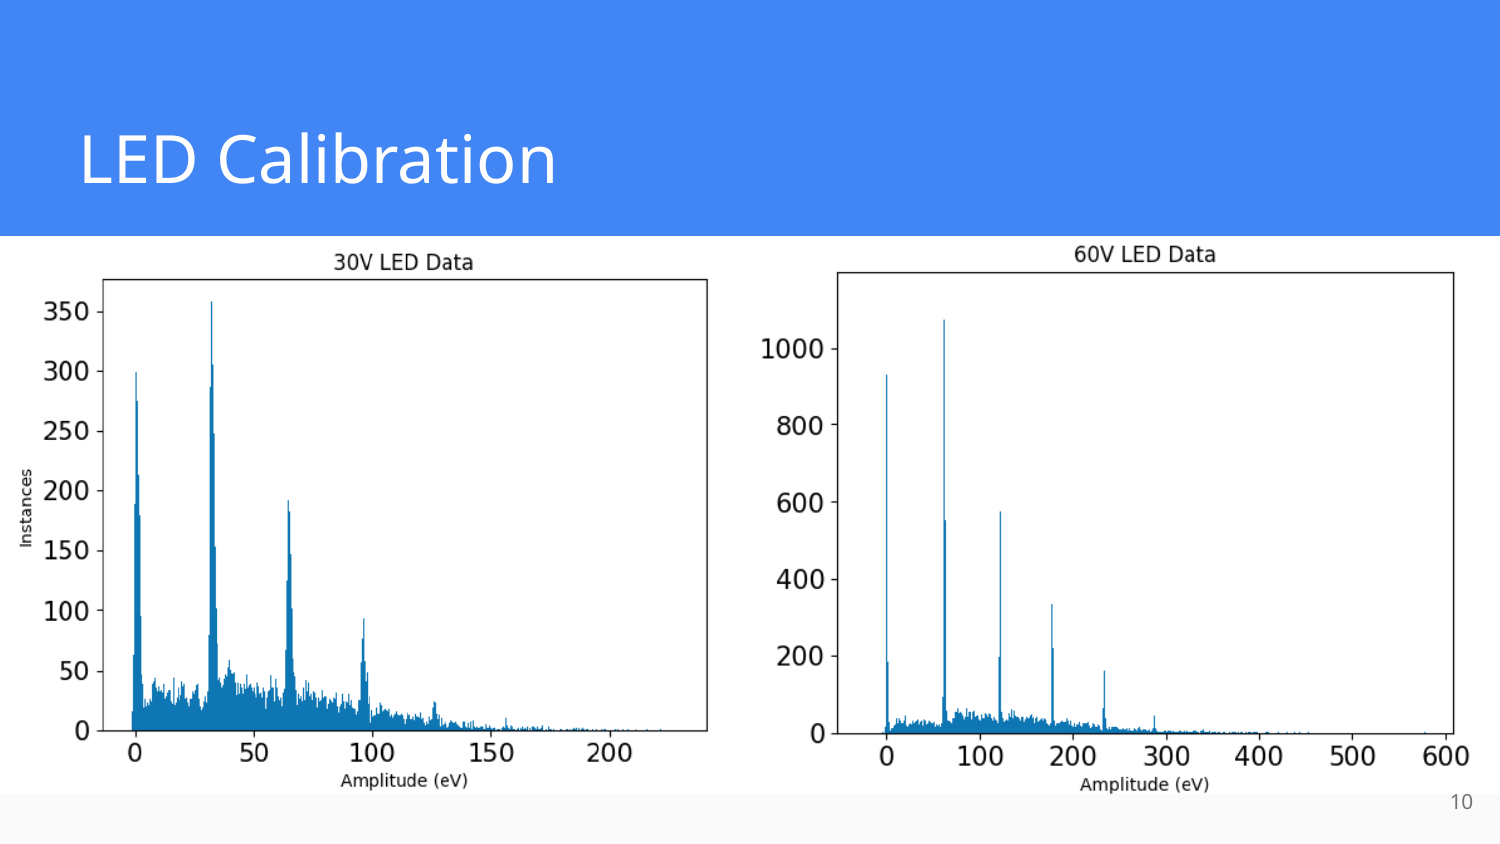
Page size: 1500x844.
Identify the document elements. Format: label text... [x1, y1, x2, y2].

title LED Calibration [64, 85, 1413, 212]
picture [0, 236, 1500, 795]
slide_number ‹#› [1398, 802, 1489, 835]
